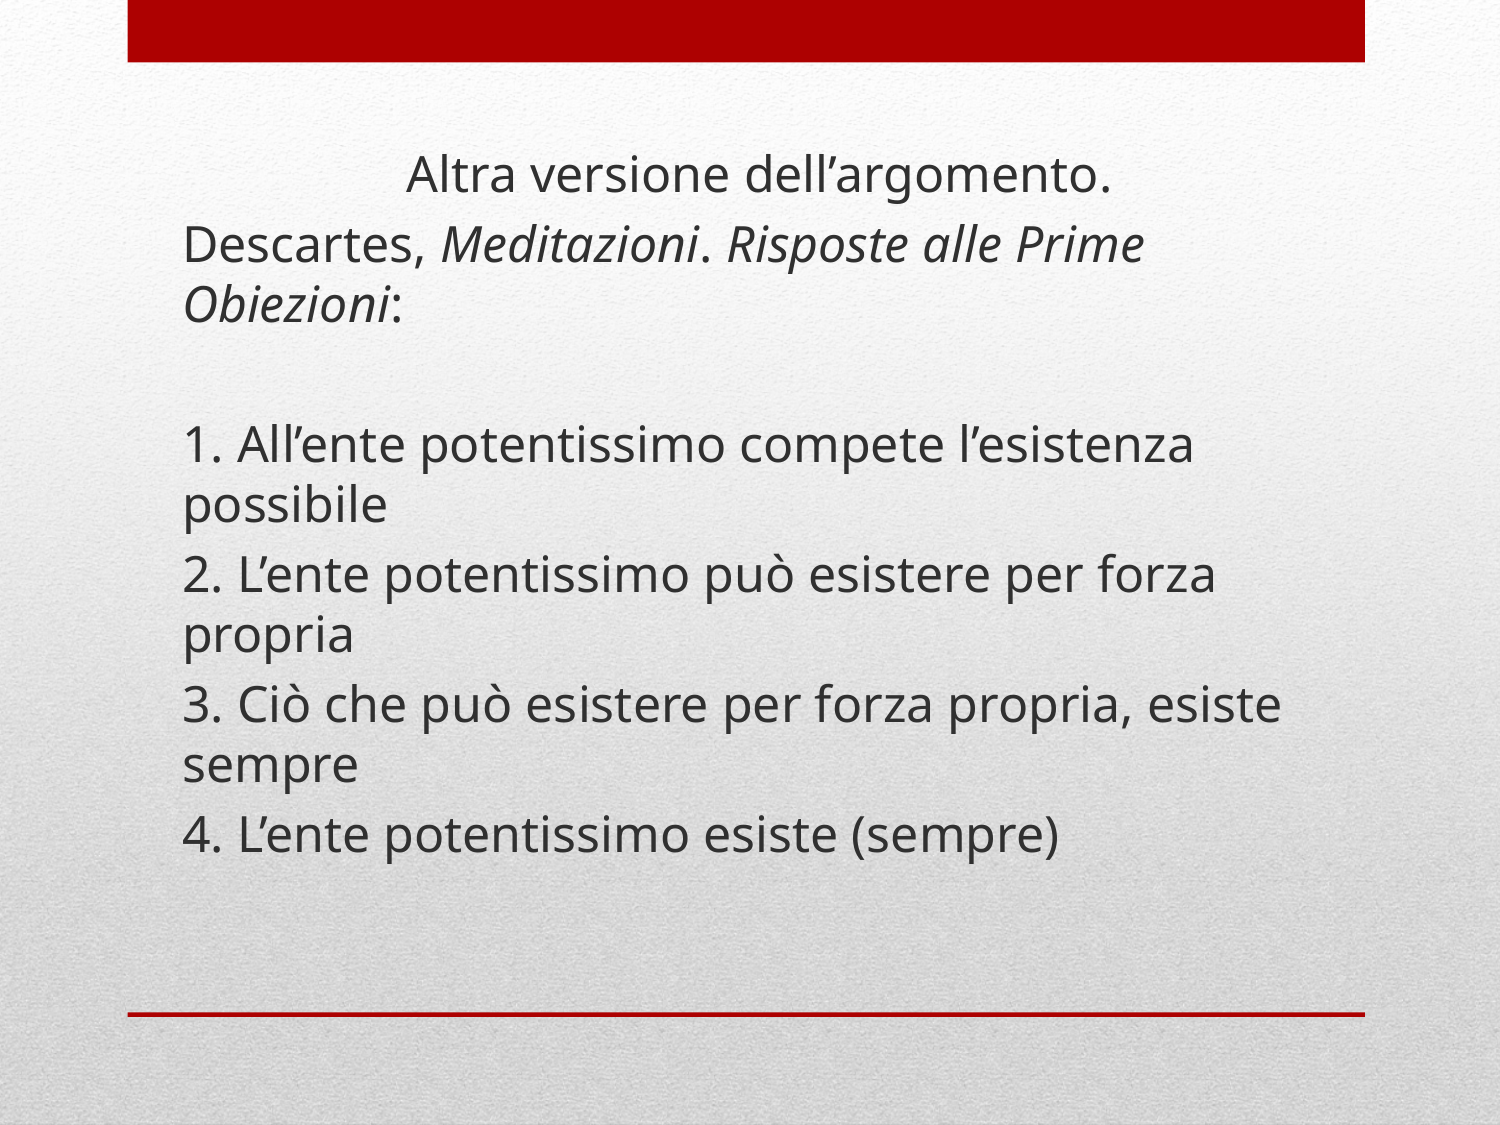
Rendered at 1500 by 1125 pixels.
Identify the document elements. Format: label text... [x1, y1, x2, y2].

list Altra versione dell’argomento. Descartes, Meditazioni. Risposte alle Prime Obiezioni: 1. All’ente potentissimo compete l’esistenza possibile 2. L’ente potentissimo può esistere per forza propria 3. Ciò che può esistere per forza propria, esiste sempre 4. L’ente potentissimo esiste (sempre) [145, 92, 1353, 1054]
